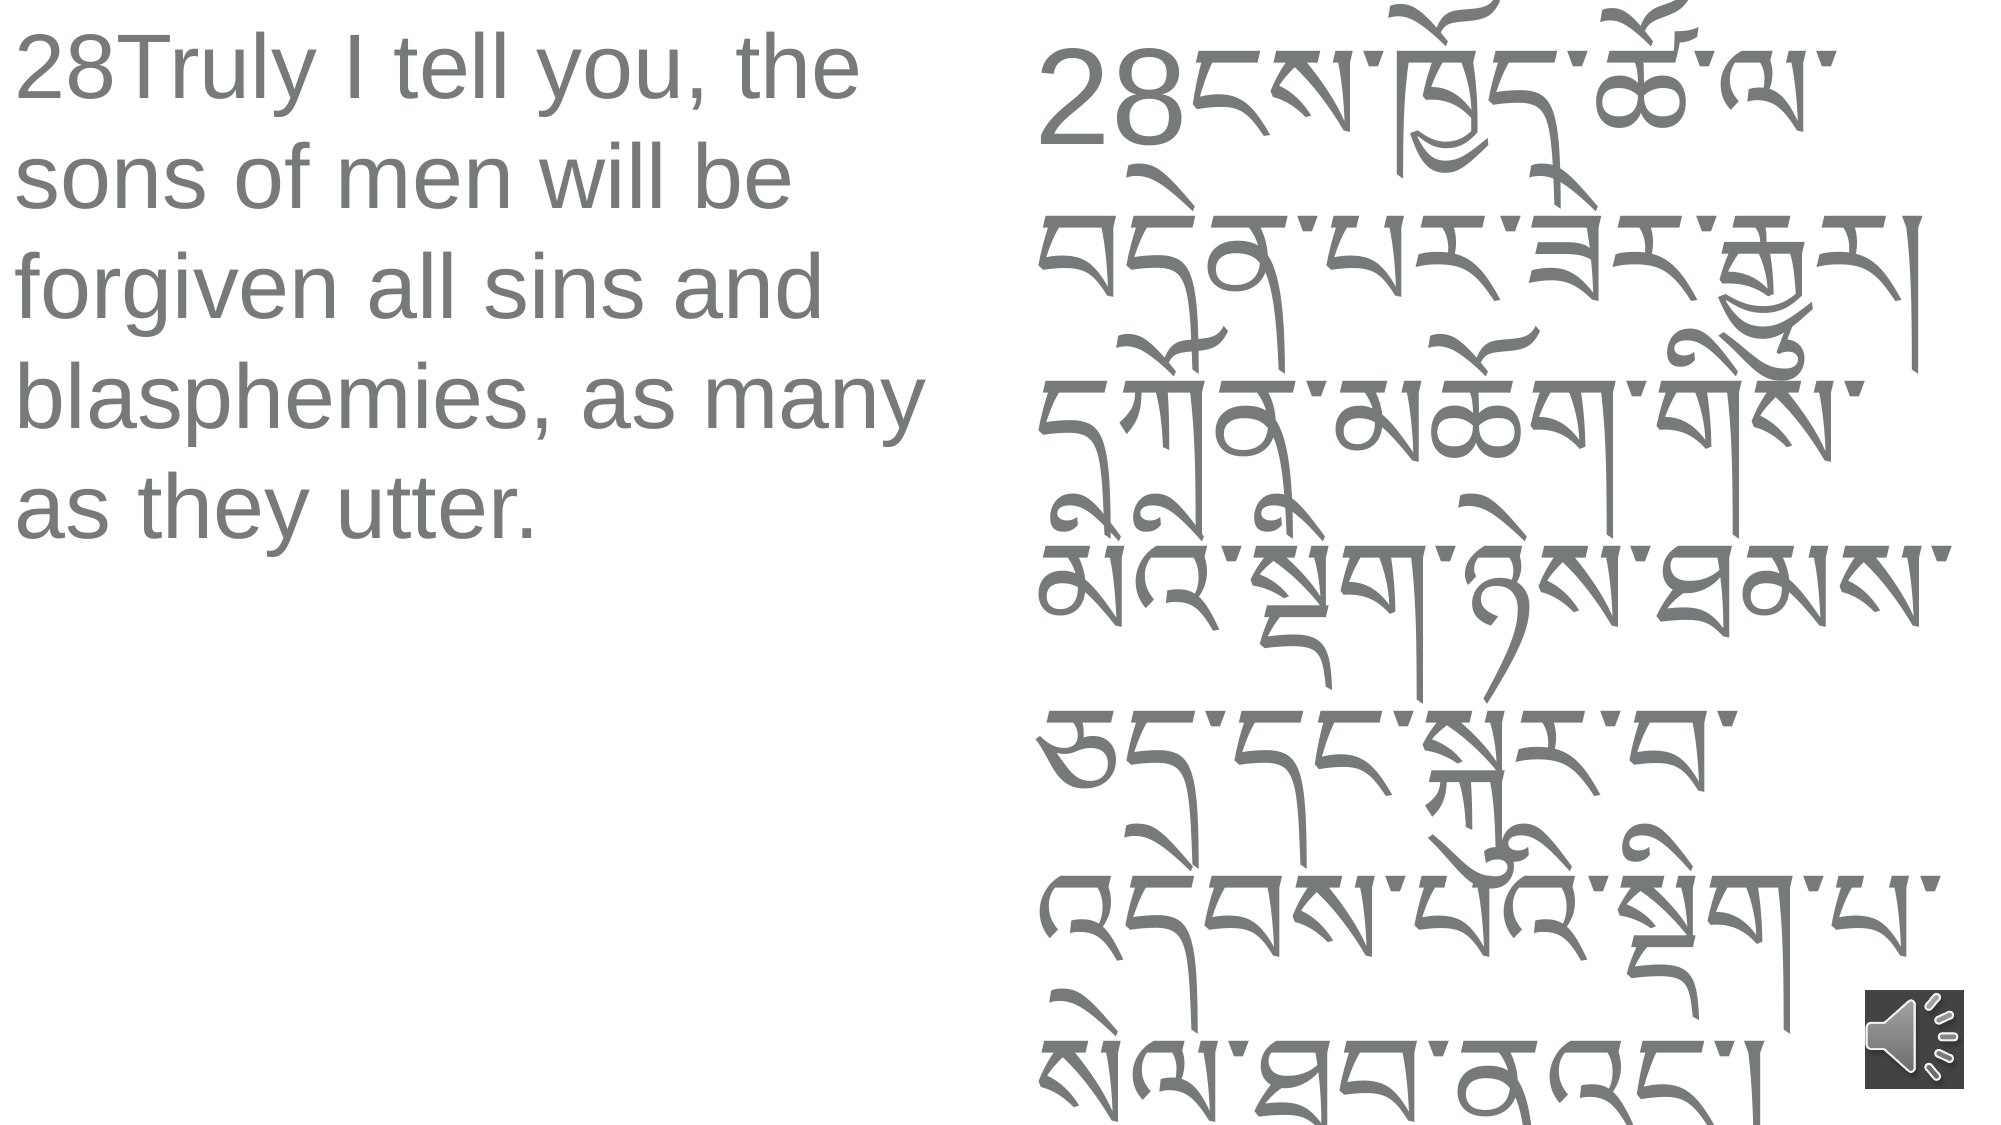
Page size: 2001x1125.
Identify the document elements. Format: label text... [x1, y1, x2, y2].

text_box 28ངས་ཁྱོད་ཚོ་ལ་བདེན་པར་ཟེར་རྒྱུར། དཀོན་མཆོག་གིས་མིའི་སྡིག་ཉེས་ཐམས་ཅད་དང་སྐུར་བ་འདེབས་པའི་སྡིག་པ་སེལ་ཐུབ་ནའང༌། [1019, 0, 2000, 1125]
picture [1864, 989, 1965, 1090]
text_box 28Truly I tell you, the sons of men will be forgiven all sins and blasphemies, as many as they utter. [0, 0, 981, 1125]
